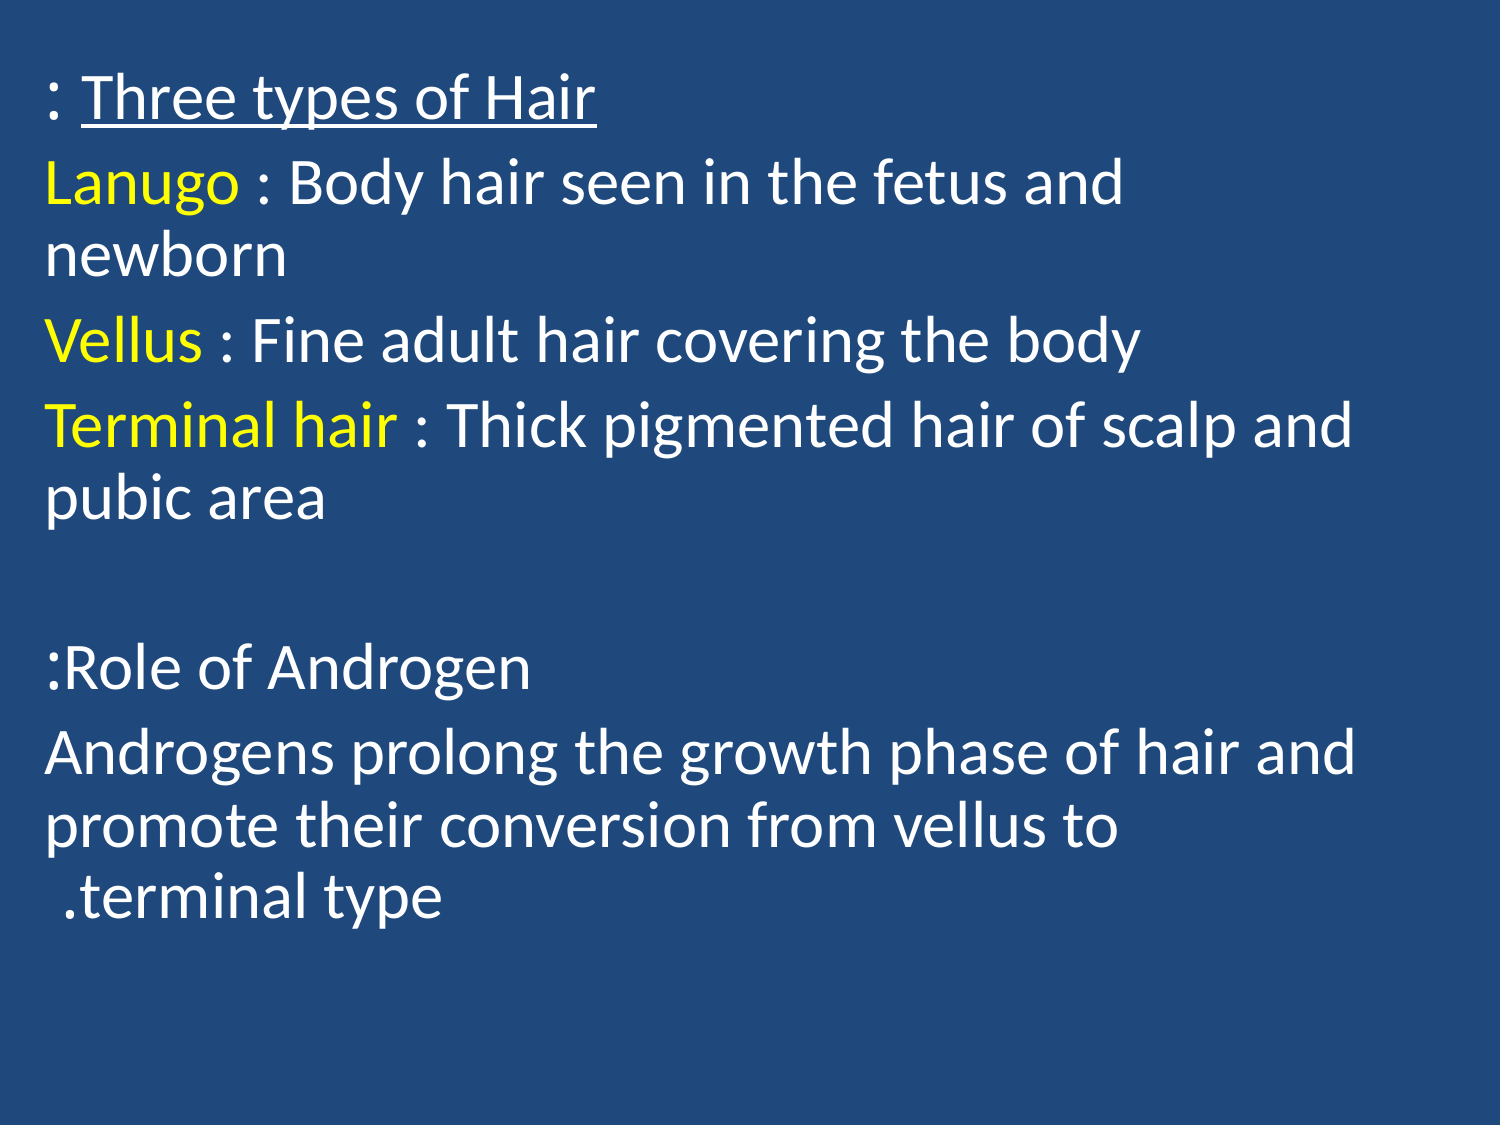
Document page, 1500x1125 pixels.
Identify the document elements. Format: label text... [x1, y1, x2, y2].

list Three types of Hair : Lanugo : Body hair seen in the fetus and newborn Vellus : Fine adult hair covering the body Terminal hair : Thick pigmented hair of scalp and pubic area Role of Androgen: Androgens prolong the growth phase of hair and promote their conversion from vellus to terminal type. [29, 54, 1380, 1059]
